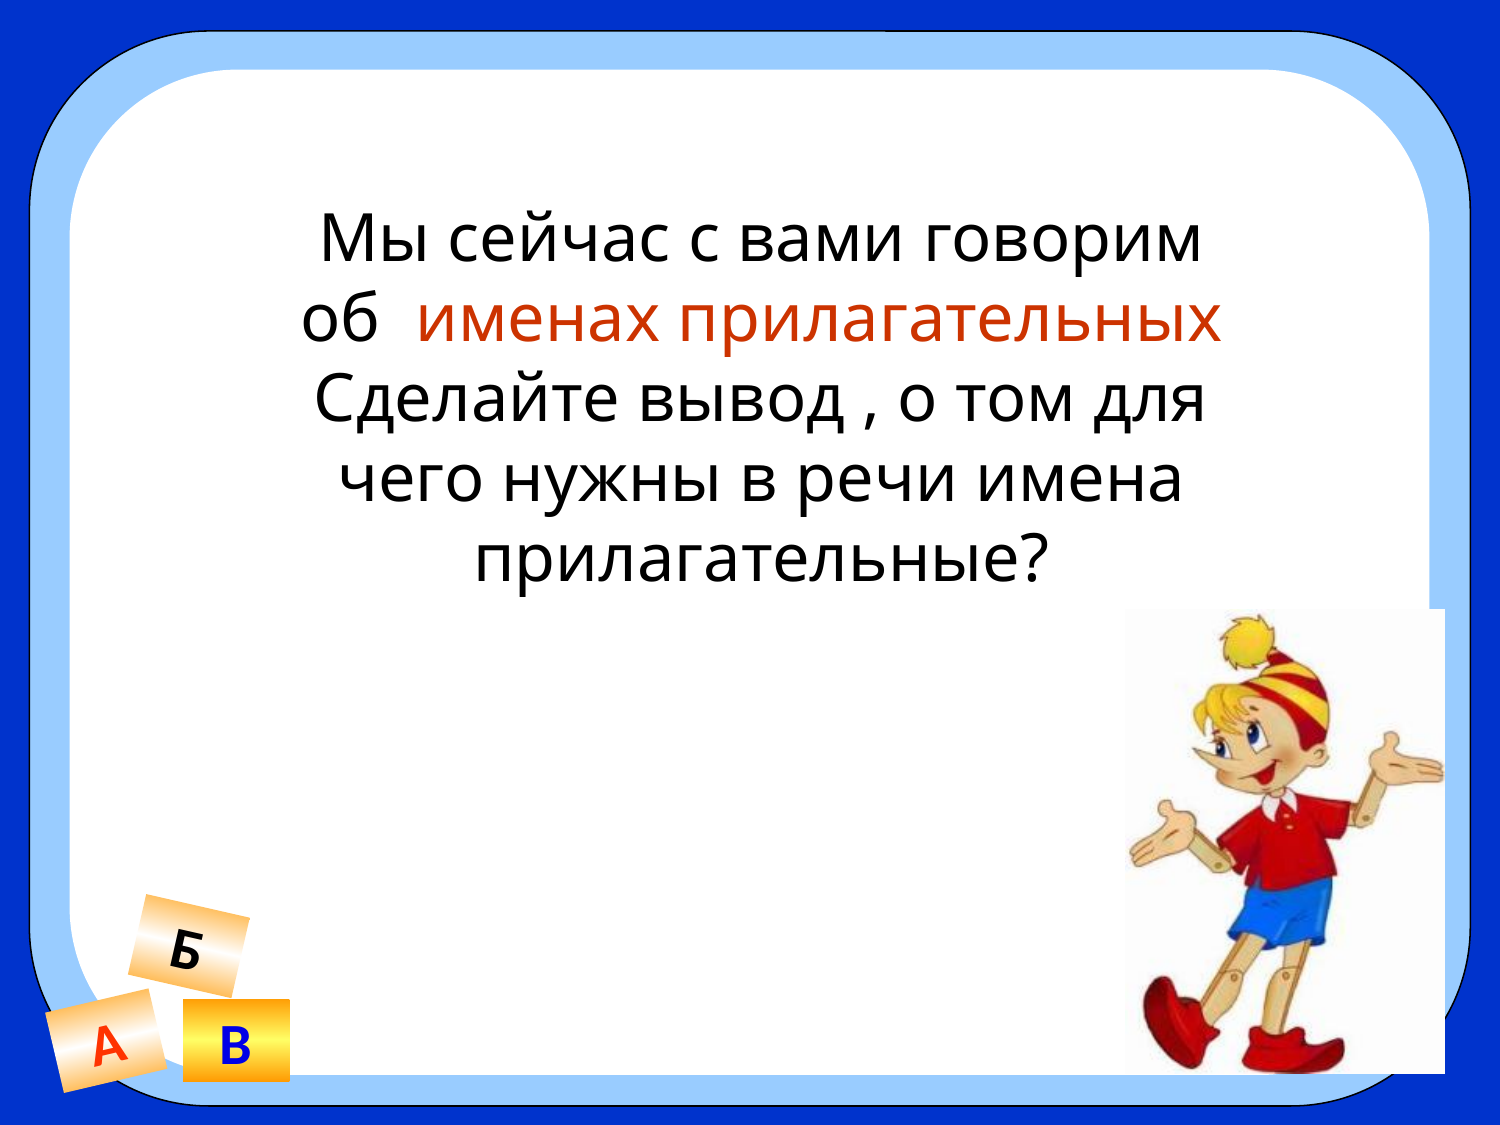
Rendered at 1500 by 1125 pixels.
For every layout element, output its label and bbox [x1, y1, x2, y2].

text_box [29, 30, 1471, 1107]
picture [1124, 609, 1447, 1074]
